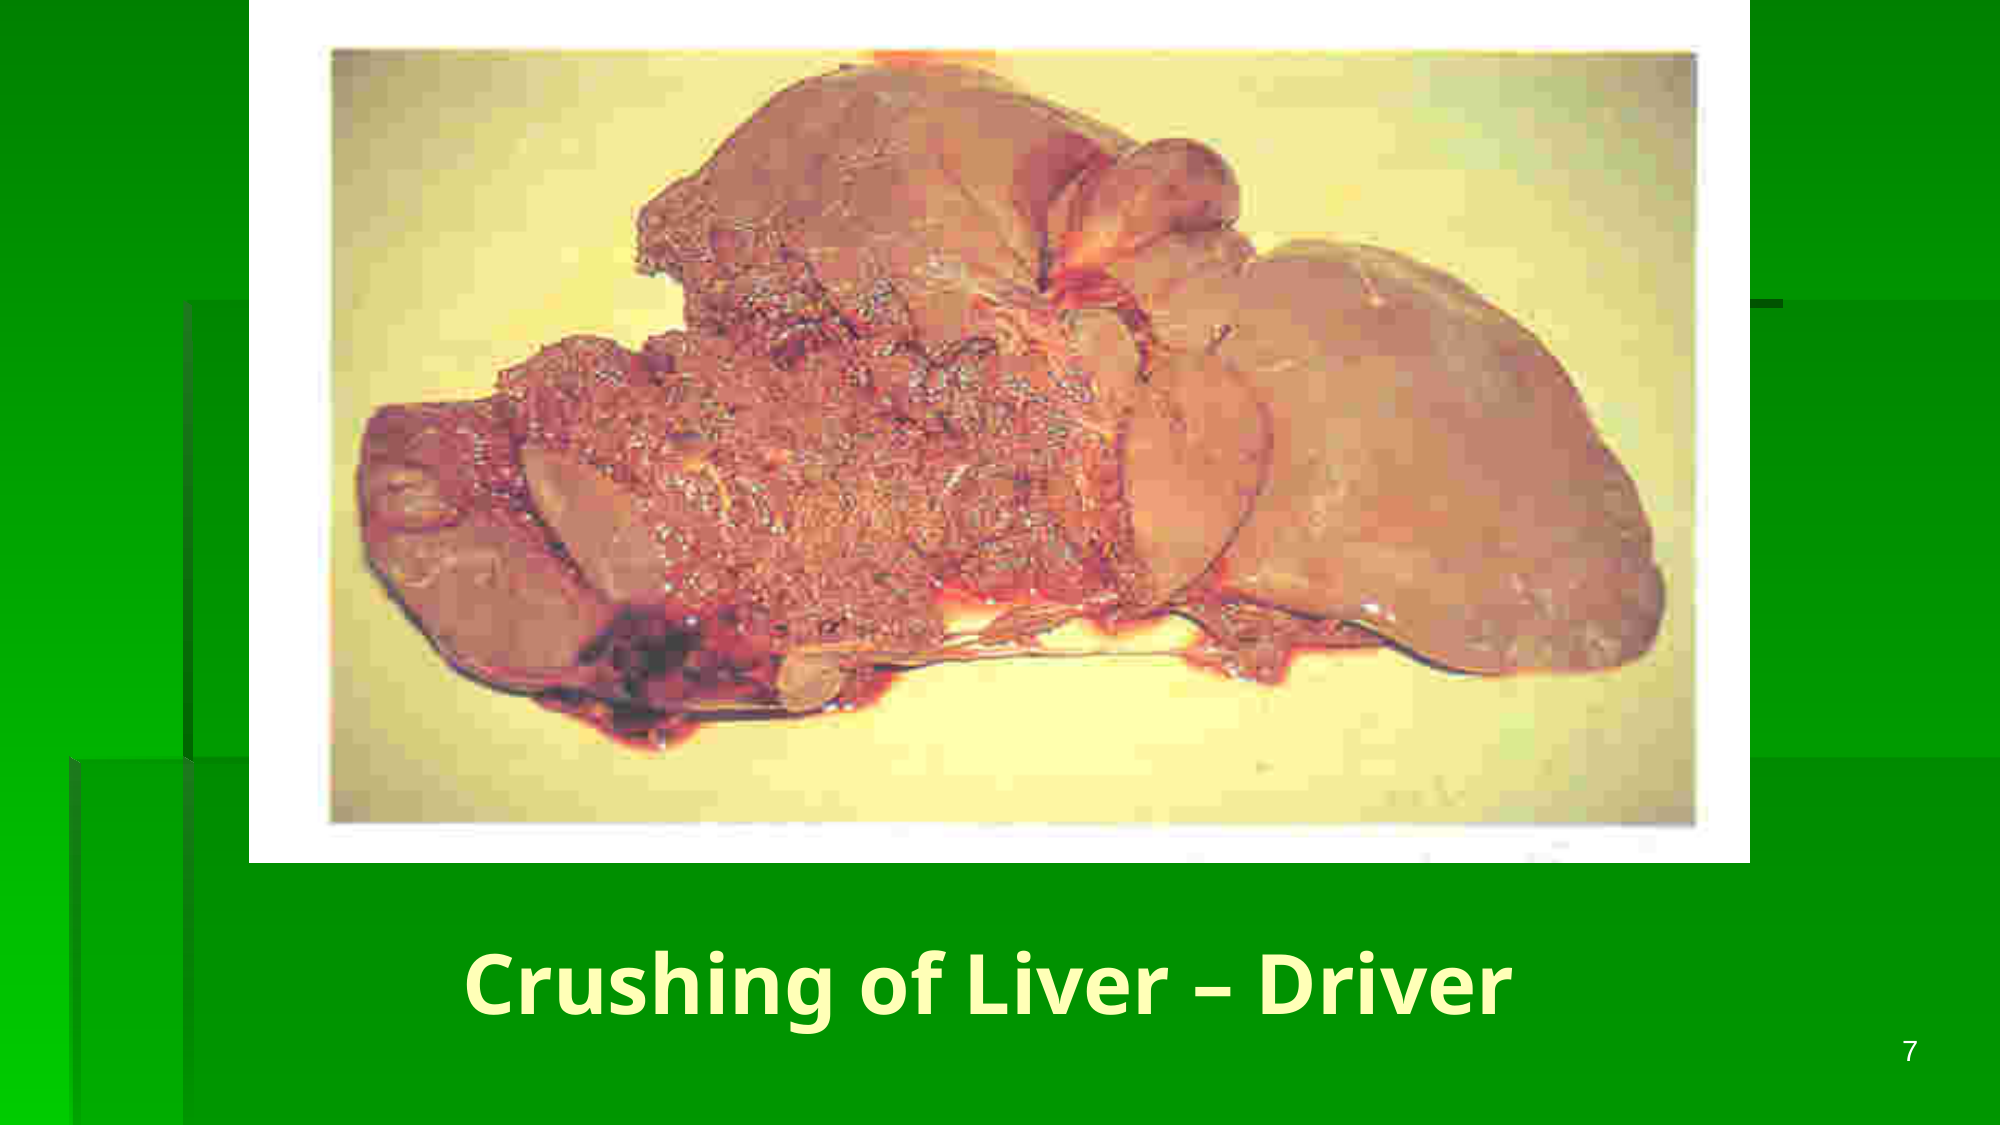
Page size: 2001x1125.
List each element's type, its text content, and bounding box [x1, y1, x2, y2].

slide_number 7 [1517, 1024, 1934, 1103]
title Crushing of Liver – Driver [362, 887, 1638, 1076]
picture [249, 0, 1751, 863]
